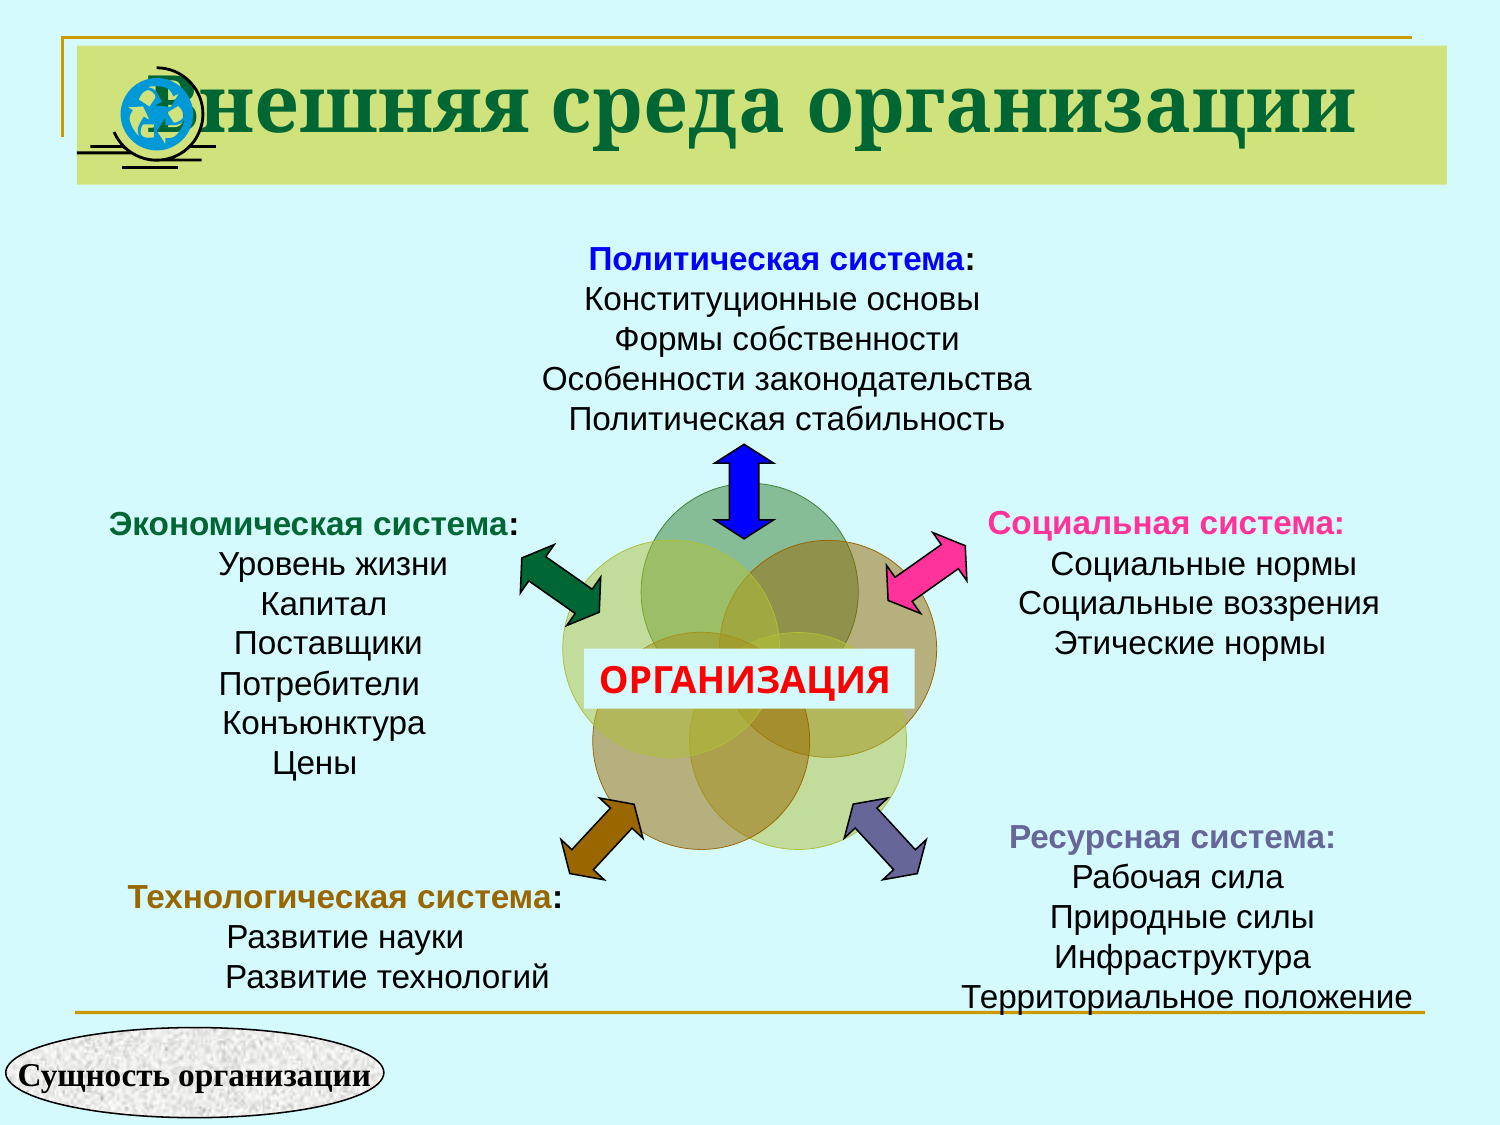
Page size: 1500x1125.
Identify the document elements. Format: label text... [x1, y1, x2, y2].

text_box Сущность организации [5, 1034, 370, 1118]
title Внешняя среда организации [76, 45, 1447, 185]
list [76, 66, 217, 170]
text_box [100, 148, 1424, 1083]
